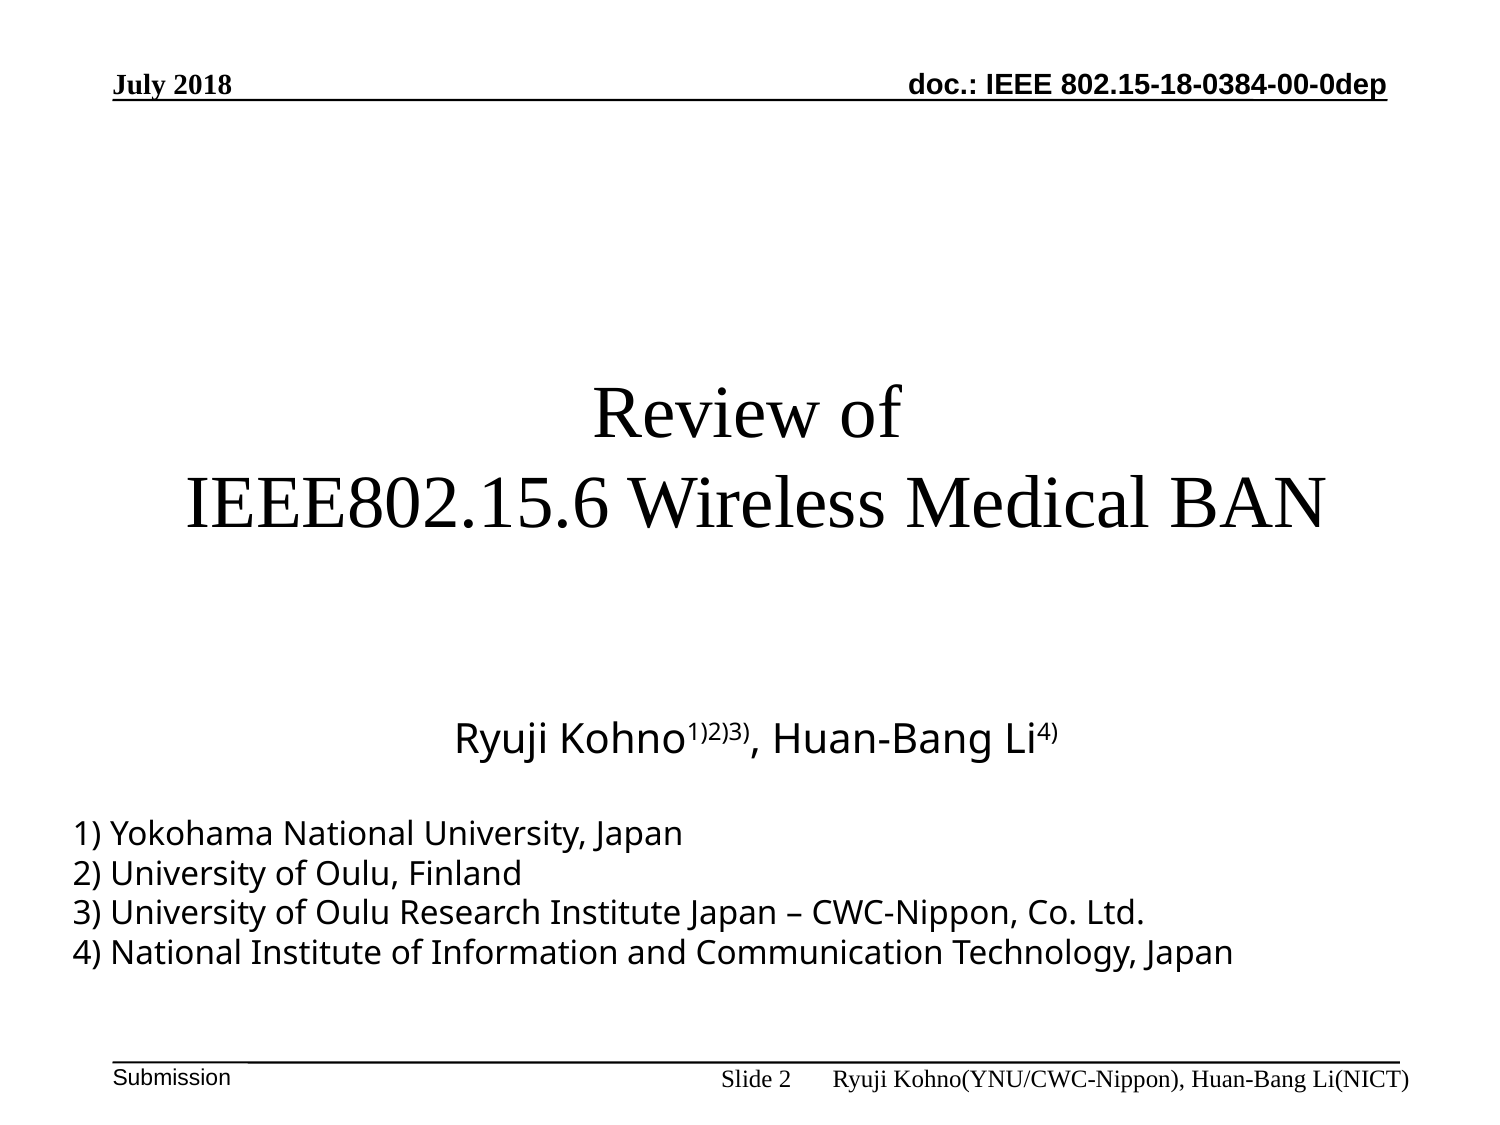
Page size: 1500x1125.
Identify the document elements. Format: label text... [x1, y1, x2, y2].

title Review of IEEE802.15.6 Wireless Medical BAN [89, 231, 1425, 674]
slide_number Slide 2 [709, 1062, 803, 1093]
text_box Ryuji Kohno1)2)3), Huan-Bang Li4) 1) Yokohama National University, Japan 2) University of Oulu, Finland 3) University of Oulu Research Institute Japan – CWC-Nippon, Co. Ltd. 4) National Institute of Information and Communication Technology, Japan [64, 704, 1447, 979]
footer Ryuji Kohno(YNU/CWC-Nippon), Huan-Bang Li(NICT) [832, 1062, 1483, 1123]
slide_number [112, 64, 375, 100]
